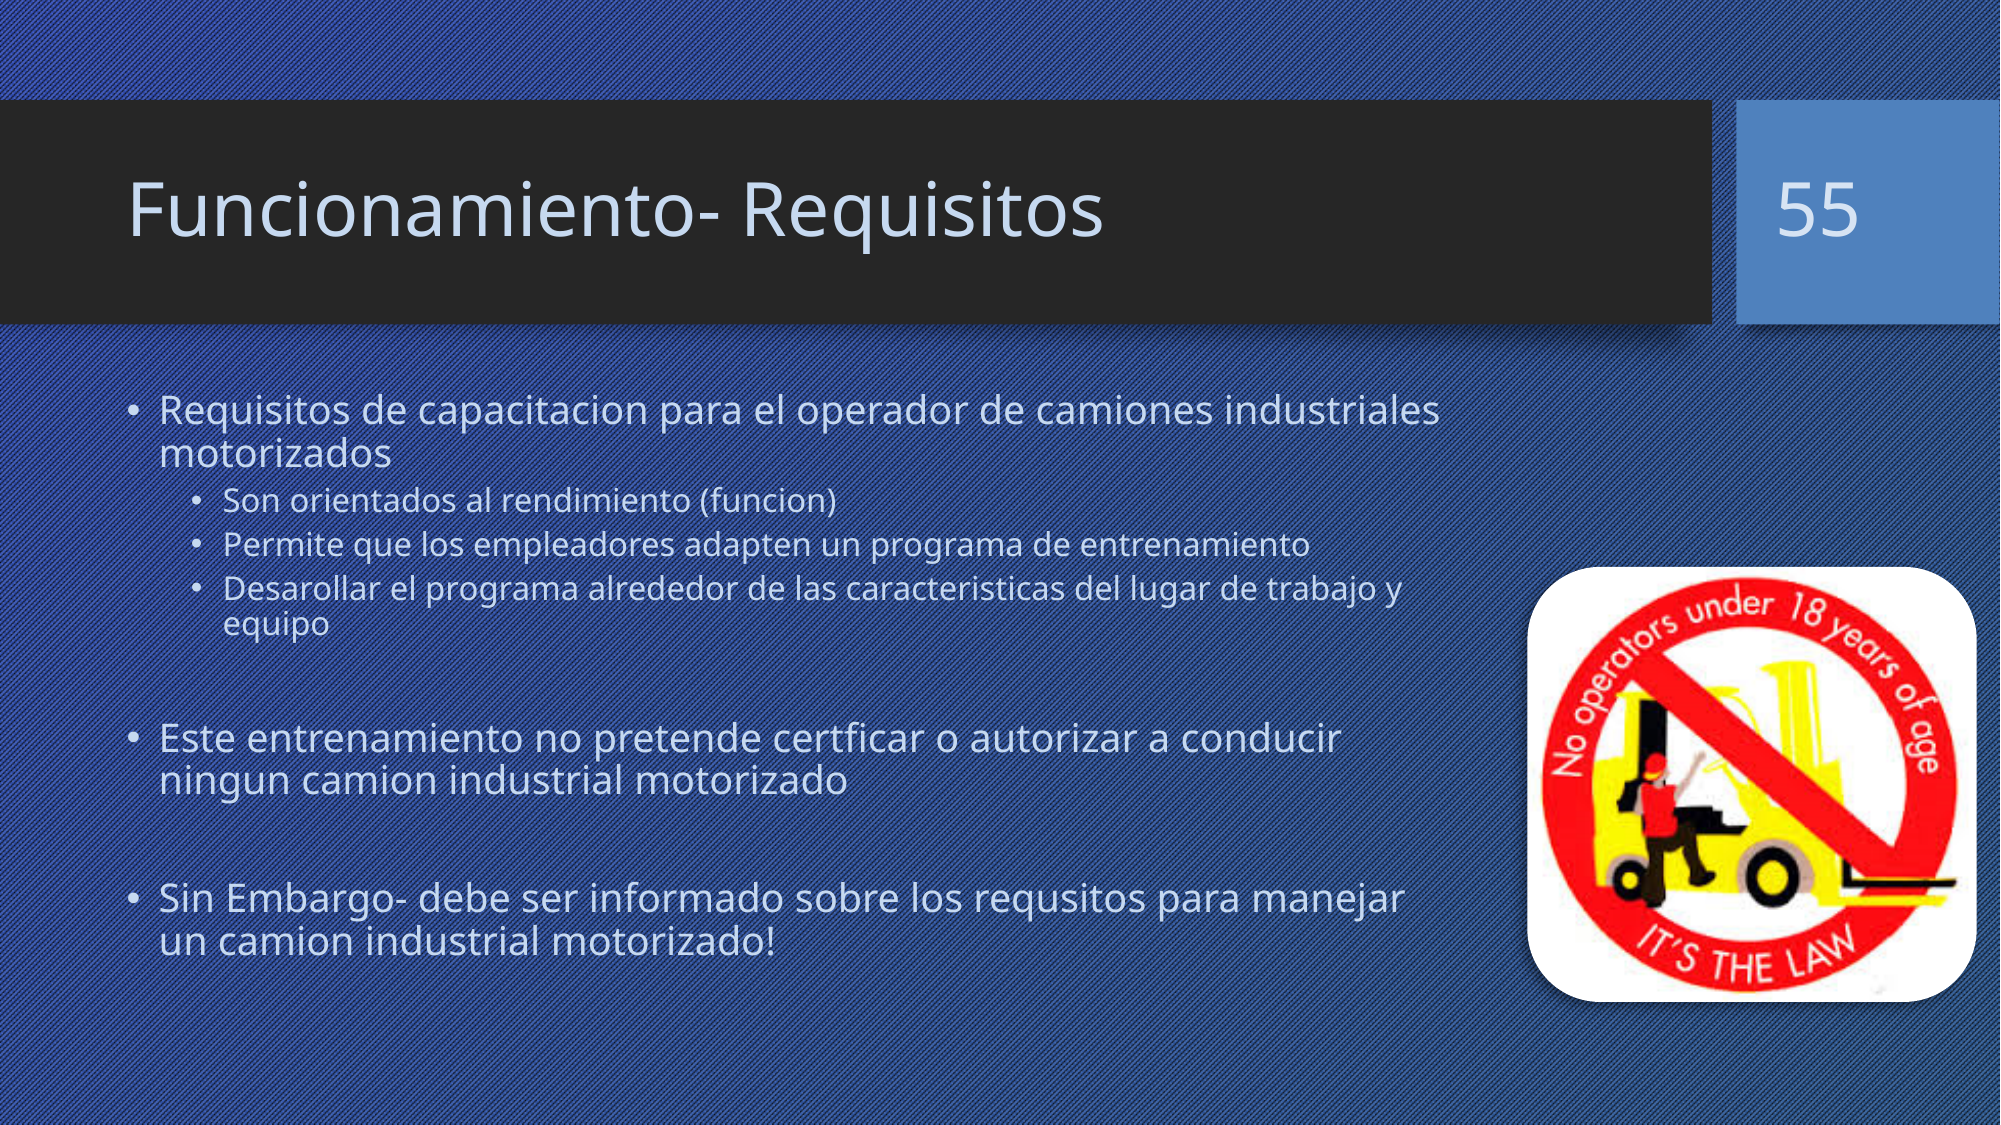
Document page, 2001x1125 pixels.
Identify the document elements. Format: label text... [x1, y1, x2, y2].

title Funcionamiento- Requisitos [111, 123, 1690, 301]
slide_number 55 [1760, 123, 1950, 303]
picture [0, 0, 2000, 1125]
list Requisitos de capacitacion para el operador de camiones industriales motorizados Son orientados al rendimiento (funcion) Permite que los empleadores adapten un programa de entrenamiento Desarollar el programa alrededor de las caracteristicas del lugar de trabajo y equipo Este entrenamiento no pretende certficar o autorizar a conducir ningun camion industrial motorizado Sin Embargo- debe ser informado sobre los requsitos para manejar un camion industrial motorizado! [111, 383, 1462, 974]
